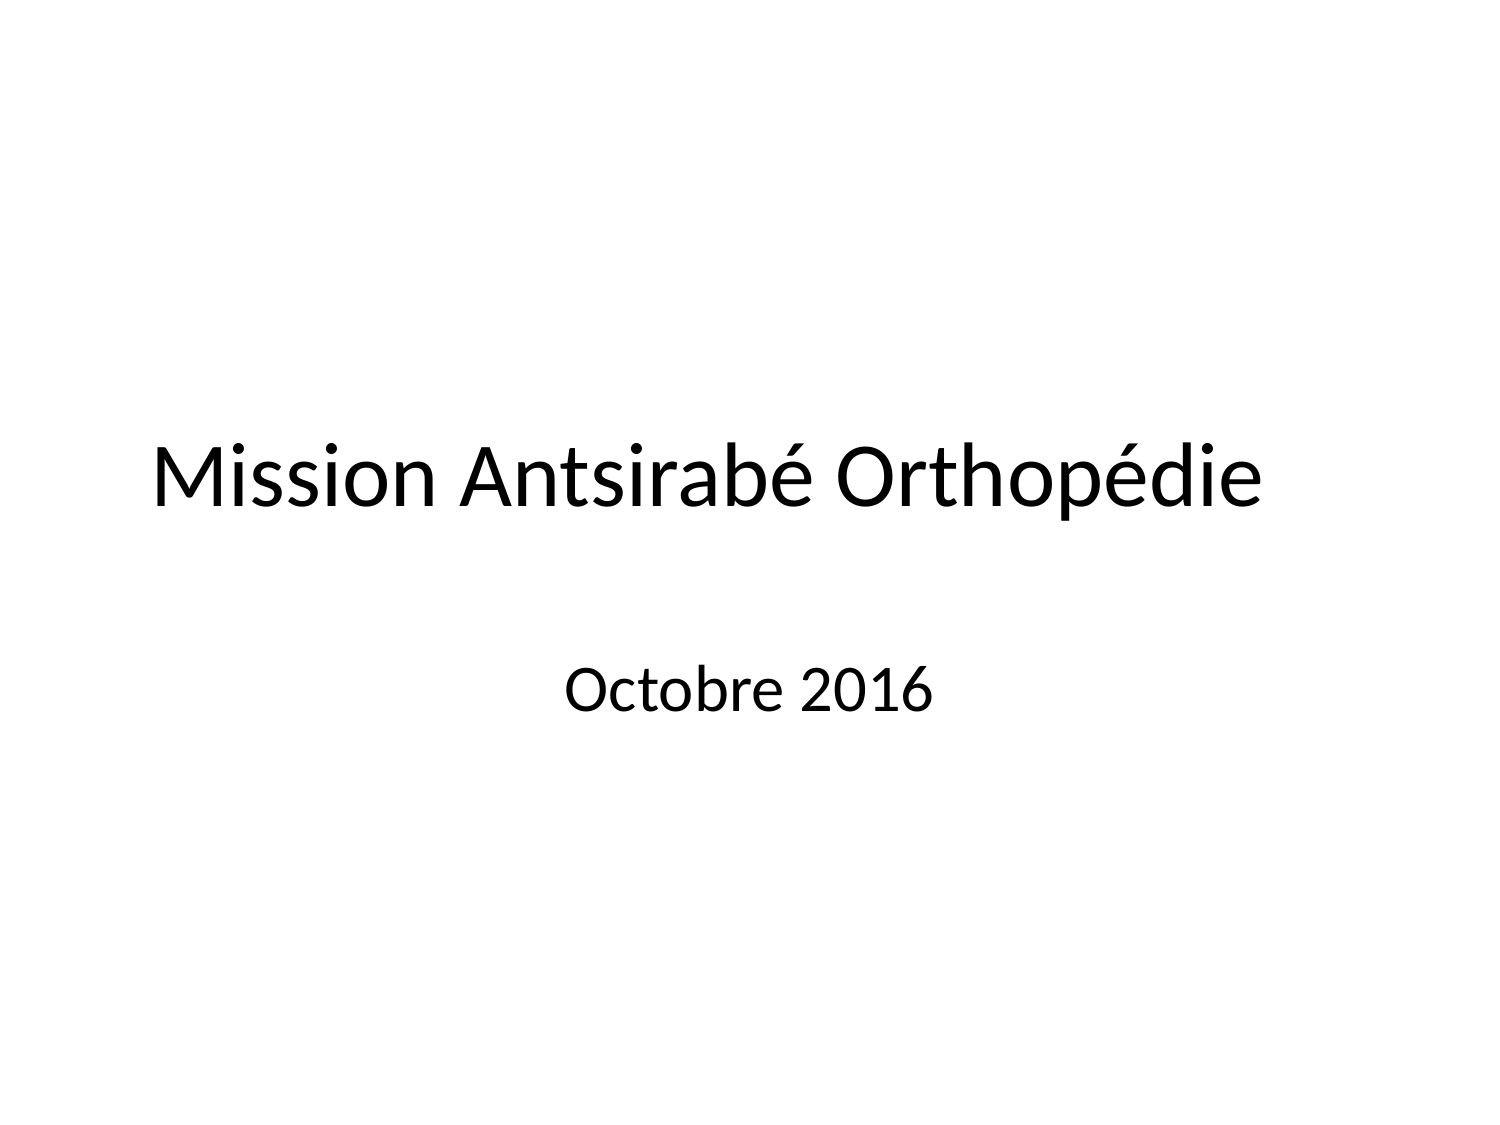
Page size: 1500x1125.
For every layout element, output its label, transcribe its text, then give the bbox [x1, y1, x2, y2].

title Mission Antsirabé Orthopédie [112, 349, 1388, 591]
subtitle Octobre 2016 [225, 637, 1275, 925]
